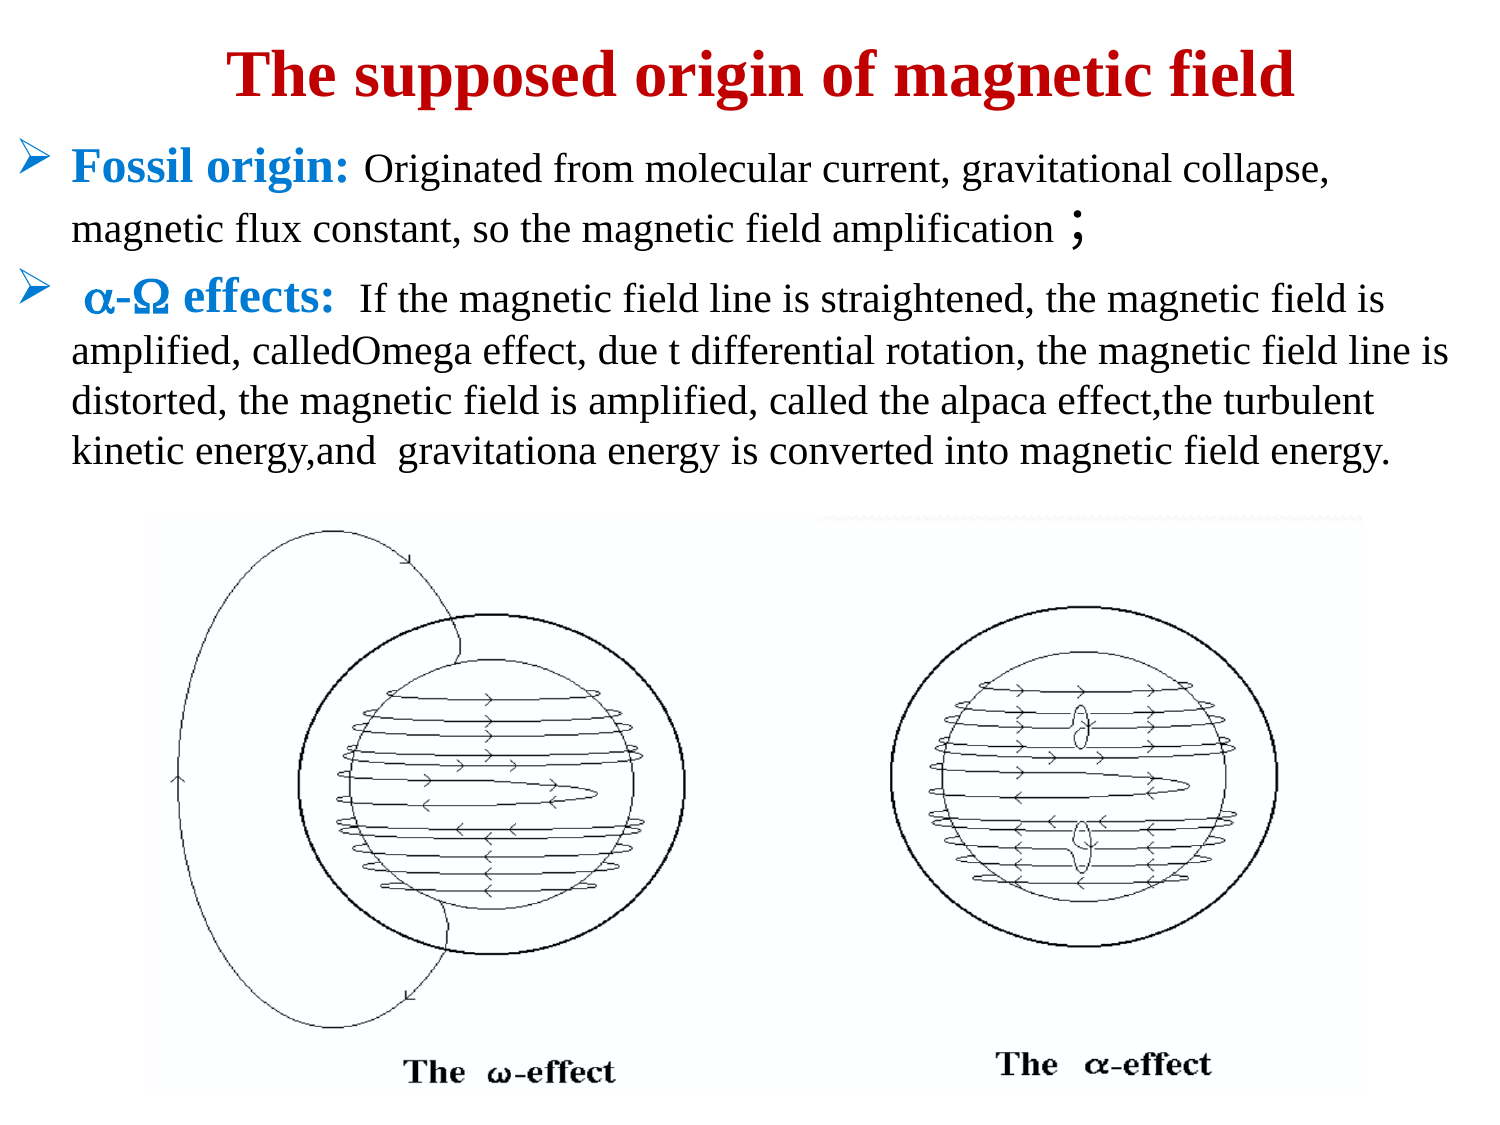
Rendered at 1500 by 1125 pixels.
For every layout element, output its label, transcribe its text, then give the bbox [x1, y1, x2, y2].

list Fossil origin: Originated from molecular current, gravitational collapse, magnetic flux constant, so the magnetic field amplification； - effects: If the magnetic field line is straightened, the magnetic field is amplified, calledOmega effect, due t differential rotation, the magnetic field line is distorted, the magnetic field is amplified, called the alpaca effect,the turbulent kinetic energy,and gravitationa energy is converted into magnetic field energy. [0, 125, 1500, 943]
title The supposed origin of magnetic field [117, 0, 1426, 125]
slide_number [1074, 1042, 1425, 1103]
picture [147, 514, 1363, 1093]
